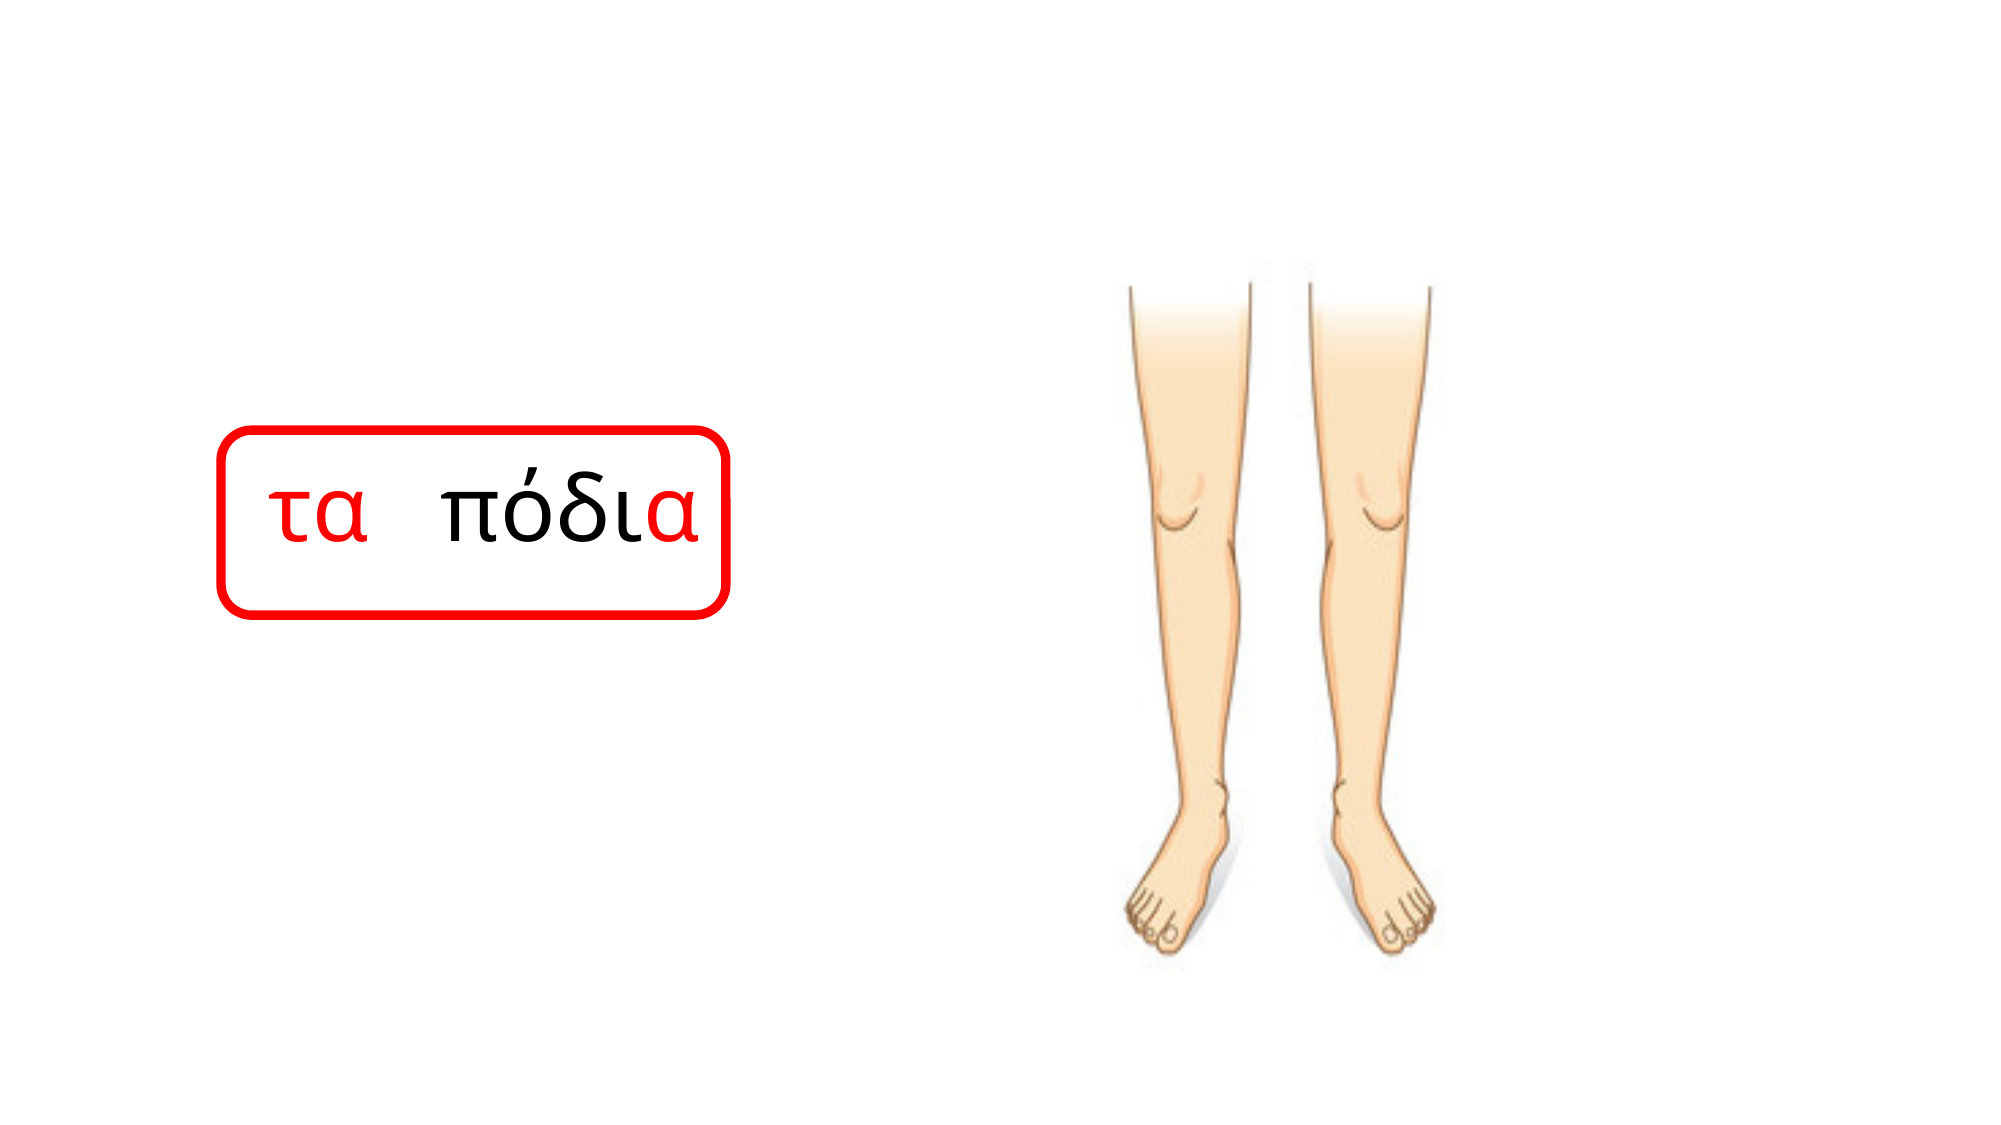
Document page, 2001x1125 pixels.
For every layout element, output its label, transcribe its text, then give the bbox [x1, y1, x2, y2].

picture [815, 208, 1747, 1001]
text_box [219, 429, 727, 617]
title τα πόδια [706, 430, 815, 594]
